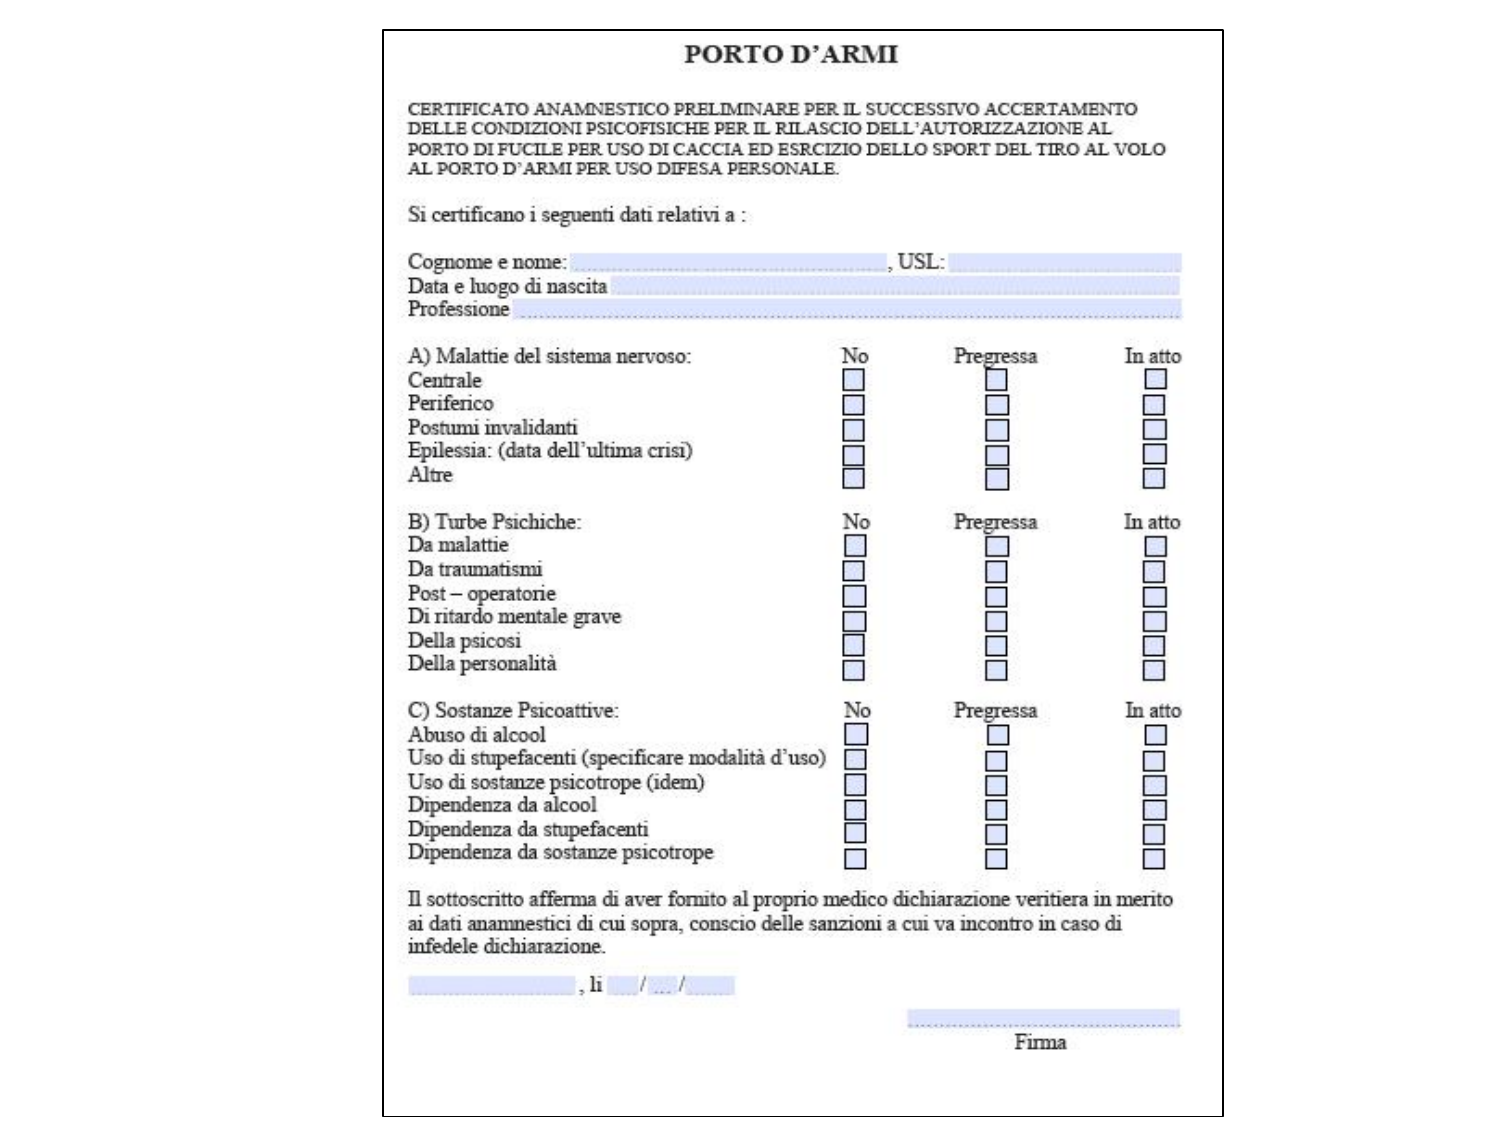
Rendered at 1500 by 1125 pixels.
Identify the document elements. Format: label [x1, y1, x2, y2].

picture [383, 30, 1223, 1117]
